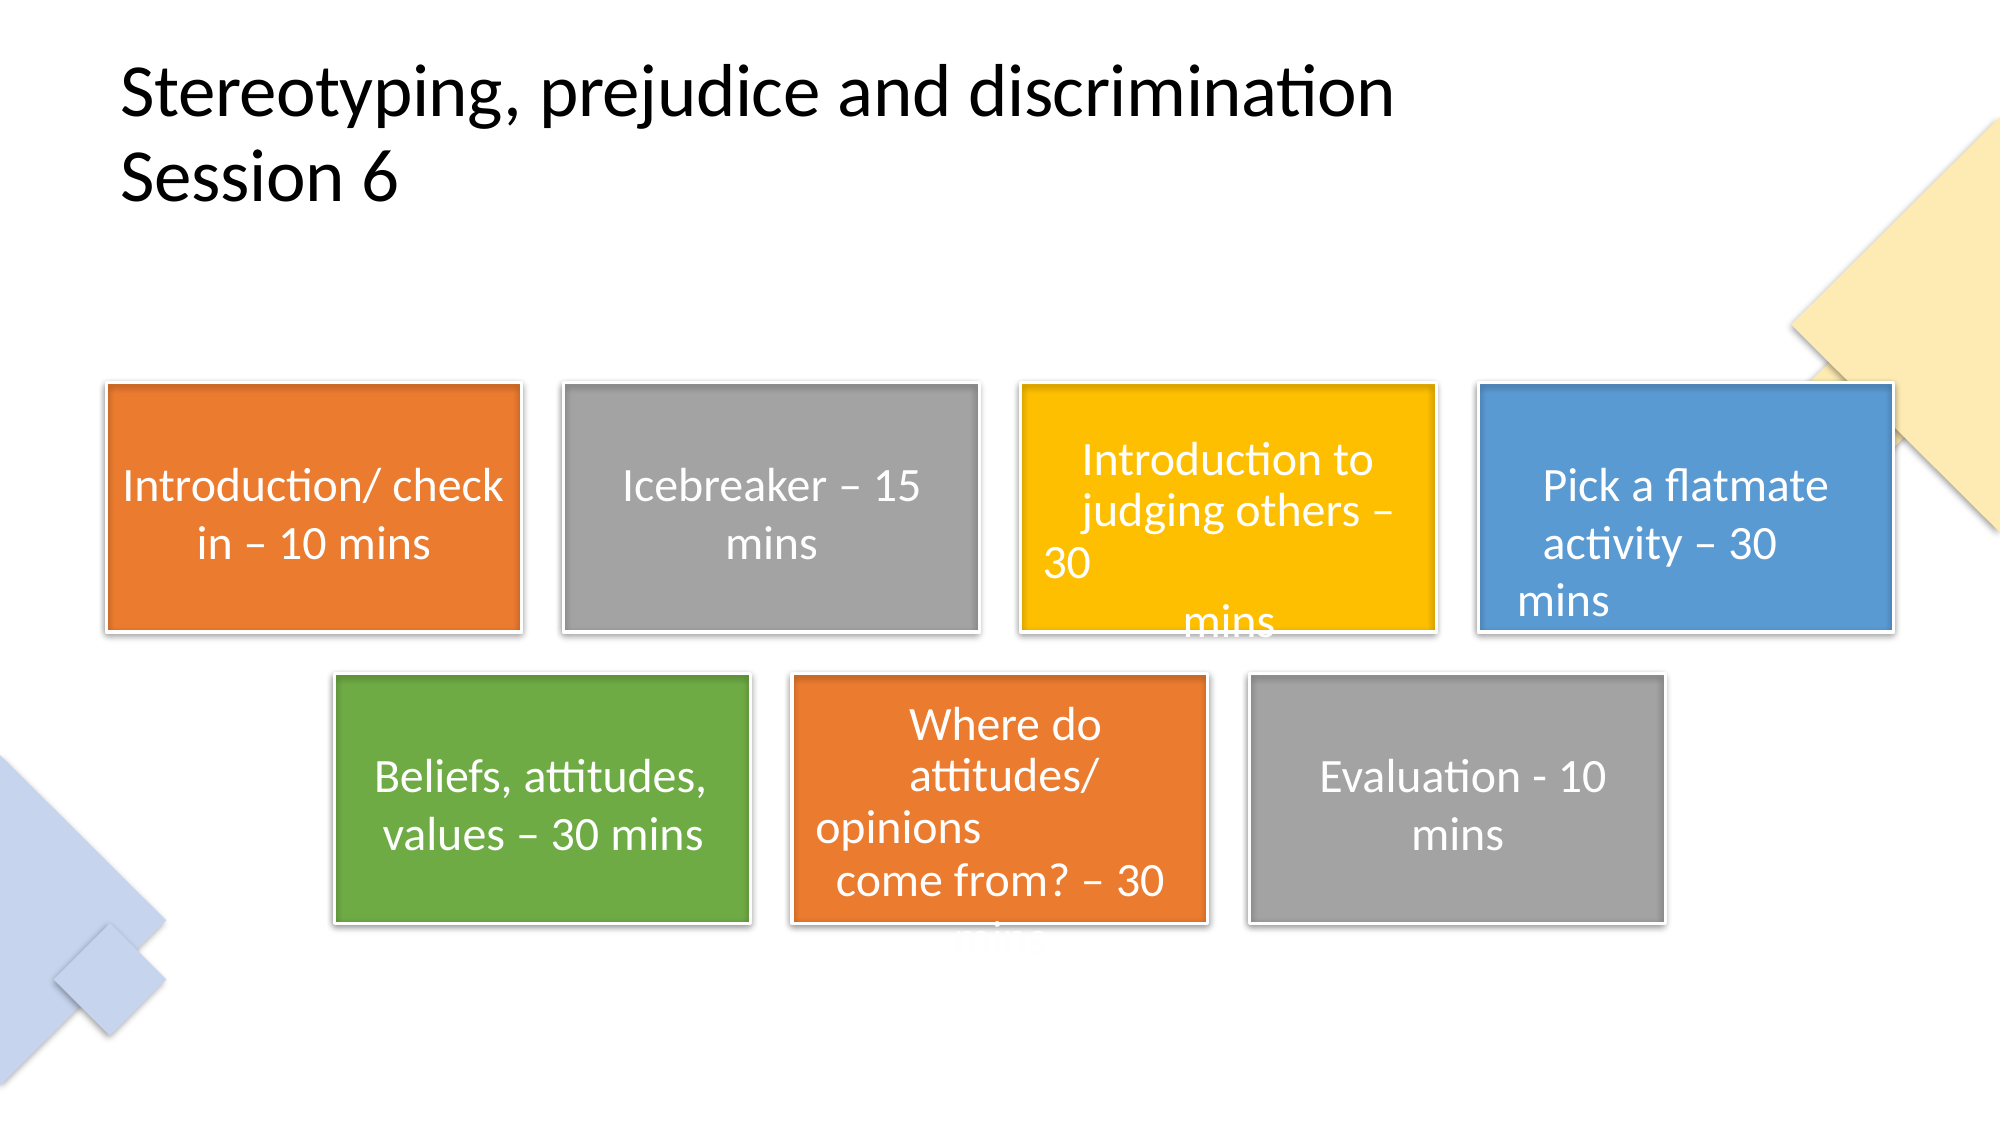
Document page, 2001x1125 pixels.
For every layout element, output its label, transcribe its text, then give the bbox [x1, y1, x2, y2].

text_box [1019, 380, 1439, 634]
text_box Evaluation - 10 mins [1319, 744, 1609, 860]
text_box [104, 380, 524, 634]
text_box [561, 380, 981, 634]
text_box Where do attitudes/ opinions come from? – 30 mins [815, 692, 1187, 964]
text_box [51, 921, 169, 1038]
text_box Pick a flatmate activity – 30 mins [1516, 453, 1858, 627]
text_box Introduction/ check in – 10 mins [122, 453, 508, 569]
text_box [790, 672, 1210, 925]
text_box Stereotyping, prejudice and discrimination Session 6 [120, 48, 1416, 219]
text_box [1247, 672, 1667, 925]
text_box Introduction to judging others – 30 mins [1042, 427, 1418, 647]
text_box [332, 672, 752, 925]
text_box [0, 753, 169, 1088]
text_box [1811, 367, 1830, 377]
text_box Icebreaker – 15 mins [622, 453, 924, 569]
text_box [1789, 115, 2000, 535]
text_box Beliefs, attitudes, values – 30 mins [374, 744, 713, 860]
text_box [1476, 380, 1896, 634]
